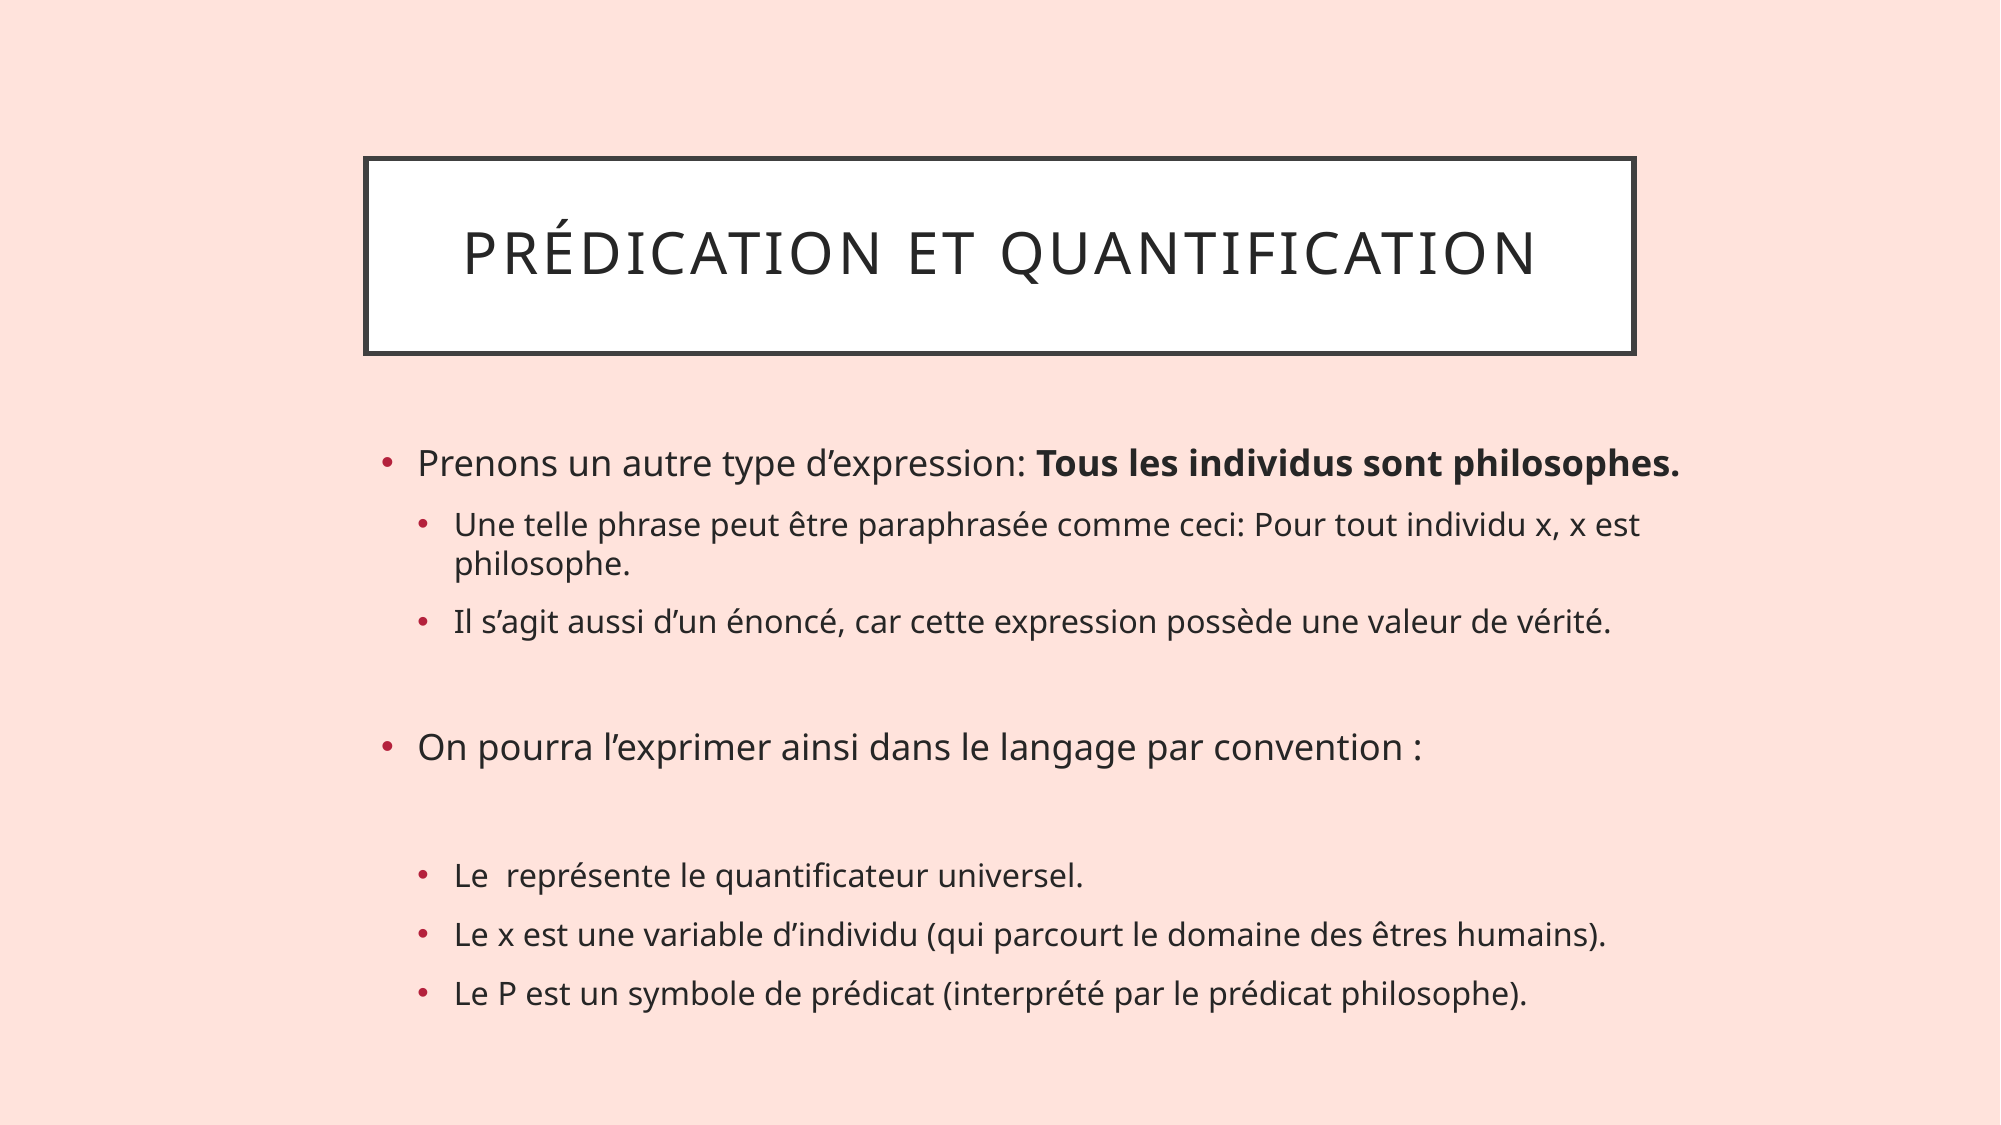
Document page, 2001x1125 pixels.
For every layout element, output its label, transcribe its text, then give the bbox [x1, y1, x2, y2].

title Prédication et quantification [363, 156, 1637, 356]
